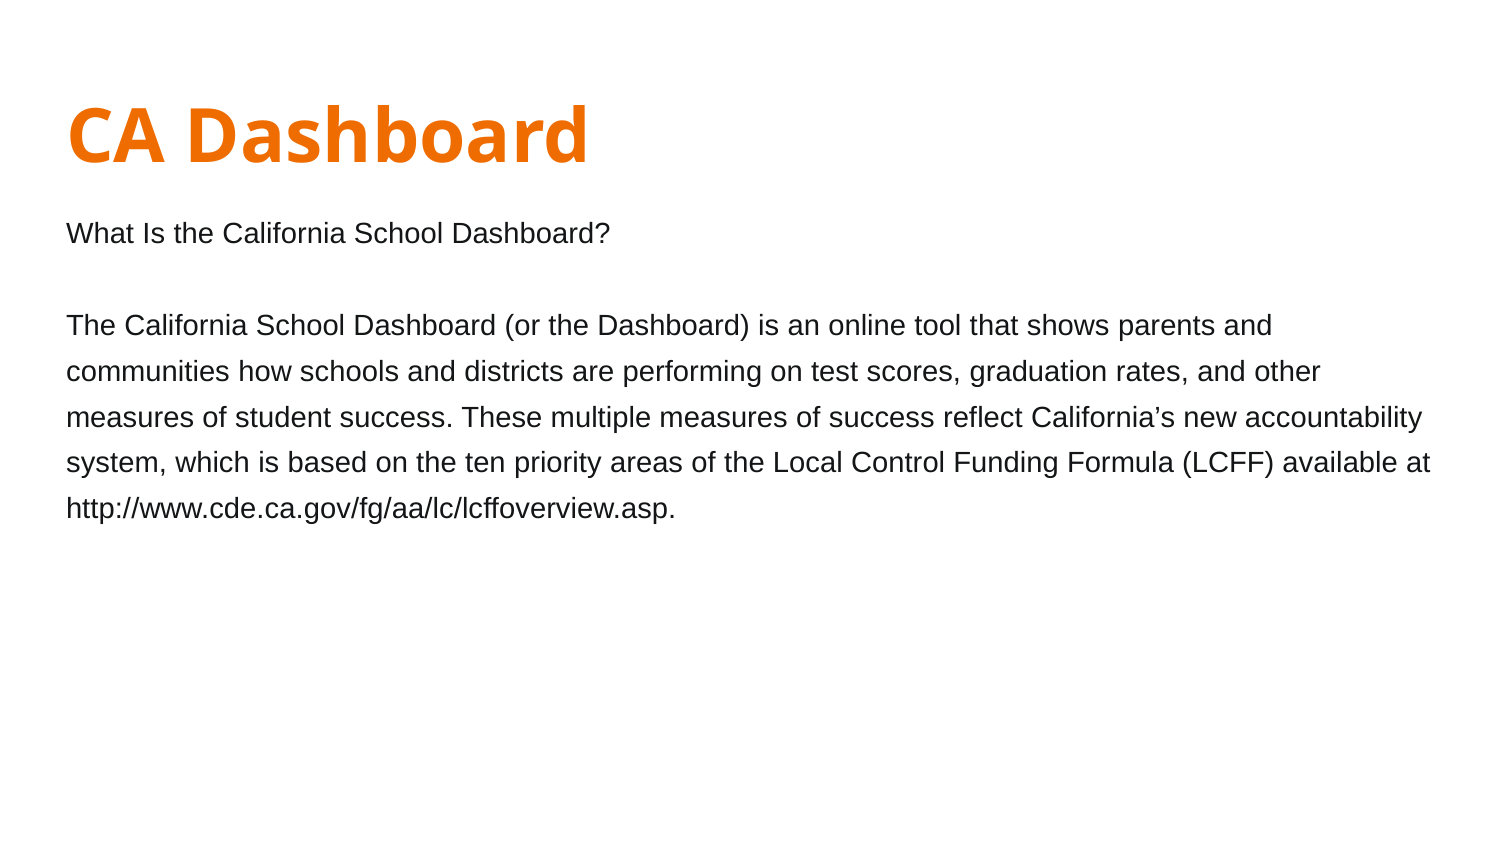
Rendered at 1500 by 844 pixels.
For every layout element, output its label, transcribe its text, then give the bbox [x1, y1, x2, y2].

list What Is the California School Dashboard? The California School Dashboard (or the Dashboard) is an online tool that shows parents and communities how schools and districts are performing on test scores, graduation rates, and other measures of student success. These multiple measures of success reflect California’s new accountability system, which is based on the ten priority areas of the Local Control Funding Formula (LCFF) available at http://www.cde.ca.gov/fg/aa/lc/lcffoverview.asp. [51, 189, 1449, 806]
title CA Dashboard [51, 72, 1449, 189]
